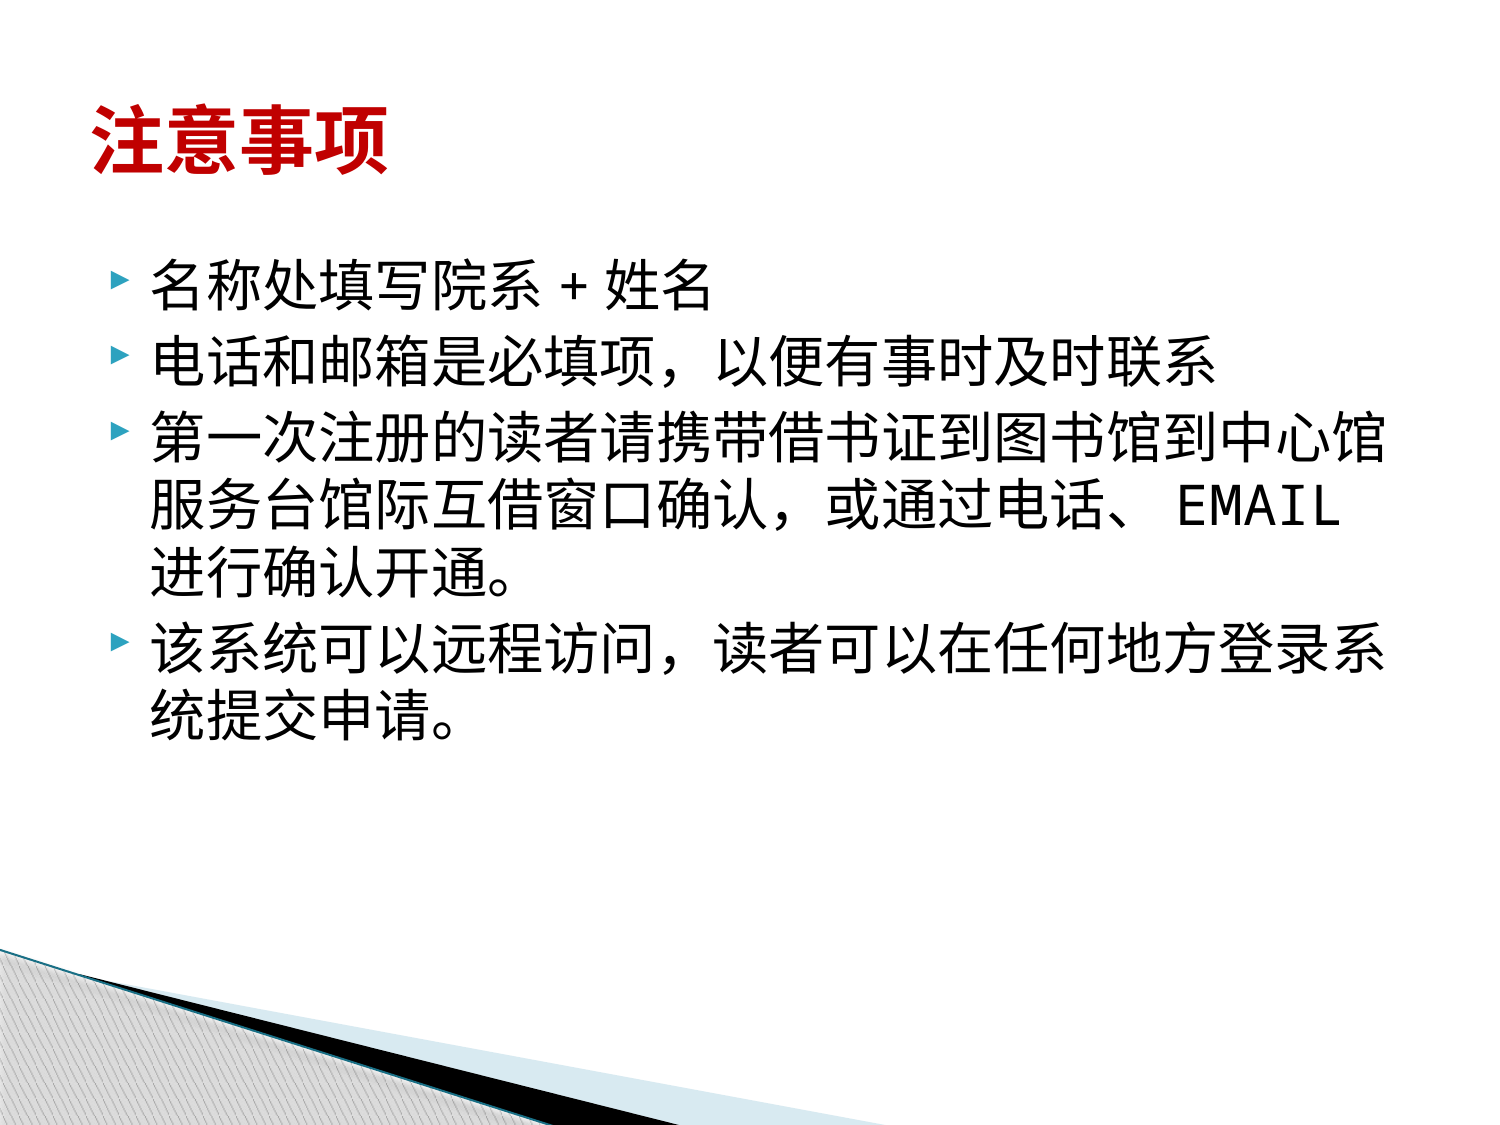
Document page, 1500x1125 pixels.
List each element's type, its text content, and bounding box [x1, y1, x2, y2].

list 名称处填写院系+姓名 电话和邮箱是必填项，以便有事时及时联系 第一次注册的读者请携带借书证到图书馆到中心馆服务台馆际互借窗口确认，或通过电话、EMAIL进行确认开通。 该系统可以远程访问，读者可以在任何地方登录系统提交申请。 [75, 243, 1425, 986]
title 注意事项 [75, 45, 1425, 233]
